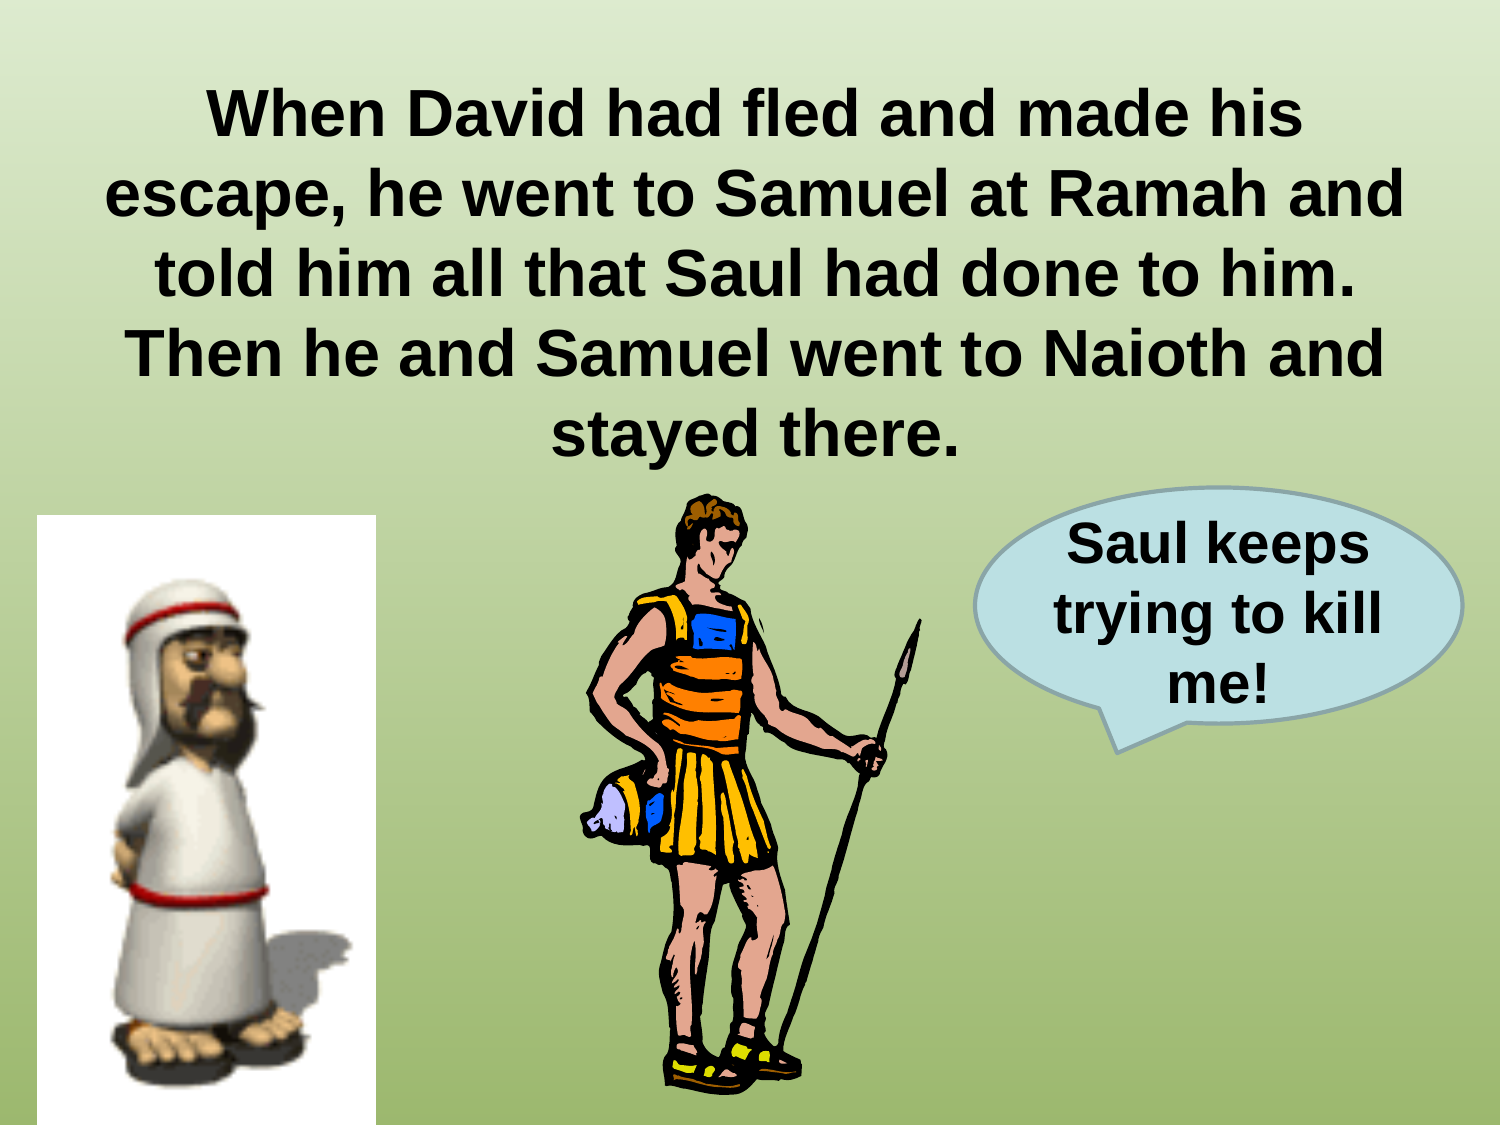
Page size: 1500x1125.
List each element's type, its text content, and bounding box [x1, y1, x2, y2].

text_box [974, 487, 1463, 751]
picture [37, 515, 376, 1125]
picture [574, 487, 926, 1097]
text_box When David had fled and made his escape, he went to Samuel at Ramah and told him all that Saul had done to him. Then he and Samuel went to Naioth and stayed there. [87, 62, 1425, 477]
